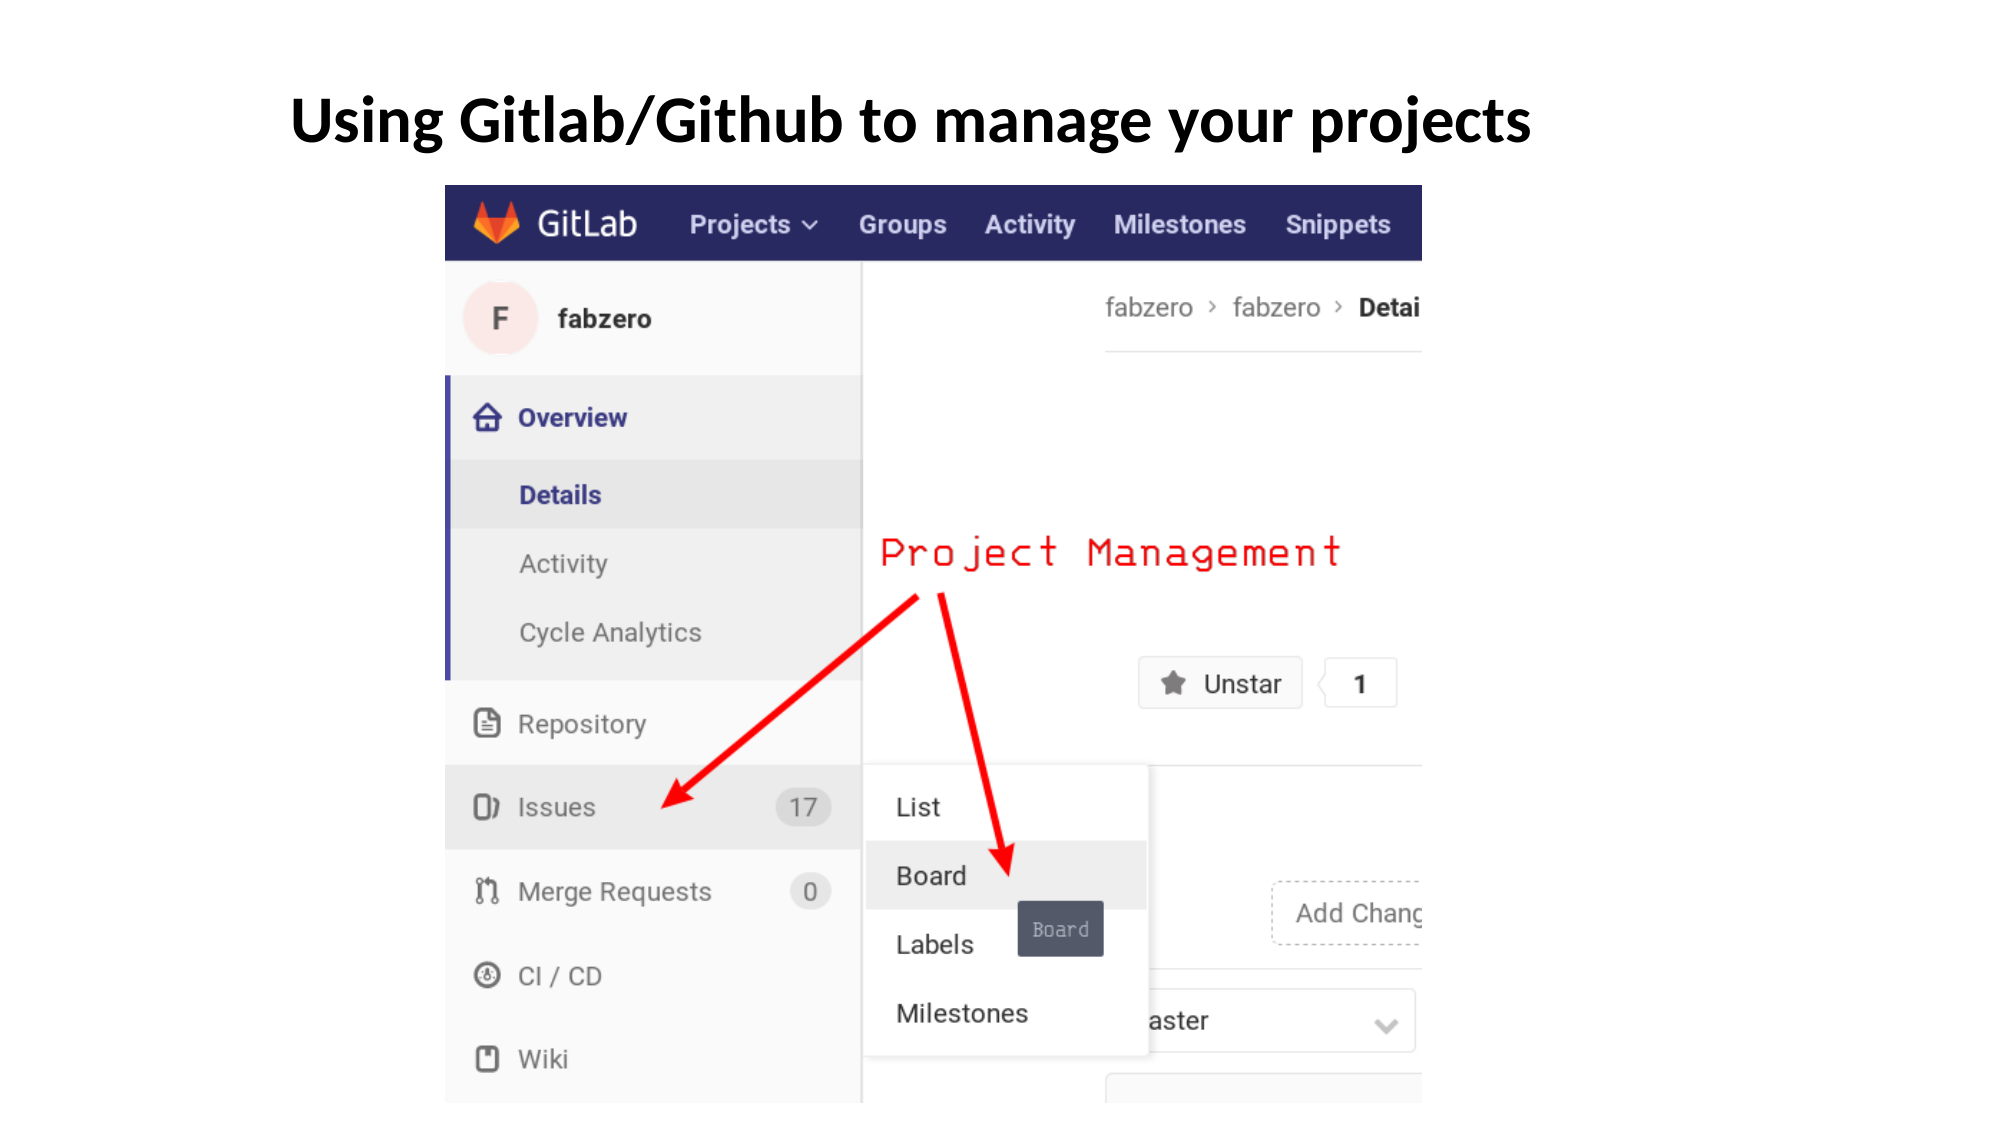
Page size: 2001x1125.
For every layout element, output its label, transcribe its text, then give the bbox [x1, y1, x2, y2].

picture [445, 185, 1422, 1103]
text_box Using Gitlab/Github to manage your projects [275, 68, 1617, 164]
